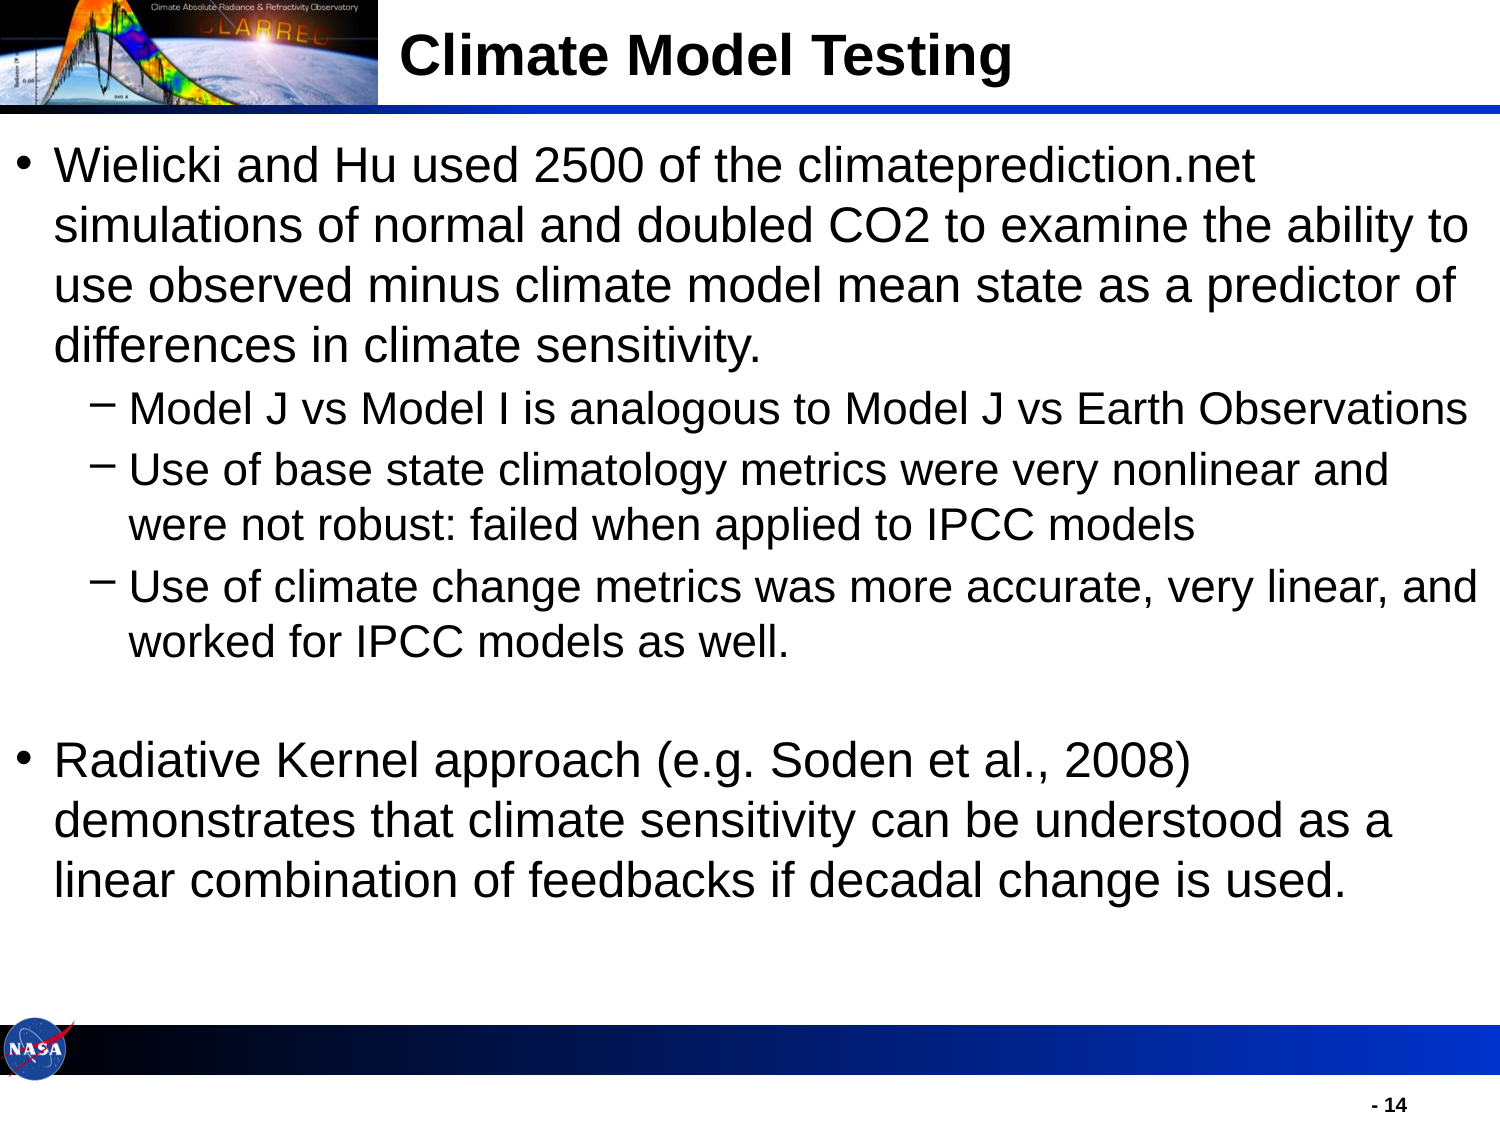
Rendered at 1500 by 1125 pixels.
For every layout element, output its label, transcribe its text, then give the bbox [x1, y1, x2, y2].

picture [0, 0, 378, 106]
list Wielicki and Hu used 2500 of the climateprediction.net simulations of normal and doubled CO2 to examine the ability to use observed minus climate model mean state as a predictor of differences in climate sensitivity. Model J vs Model I is analogous to Model J vs Earth Observations Use of base state climatology metrics were very nonlinear and were not robust: failed when applied to IPCC models Use of climate change metrics was more accurate, very linear, and worked for IPCC models as well. Radiative Kernel approach (e.g. Soden et al., 2008) demonstrates that climate sensitivity can be understood as a linear combination of feedbacks if decadal change is used. [0, 124, 1500, 1013]
picture [0, 1017, 75, 1081]
title Climate Model Testing [385, 4, 1499, 117]
